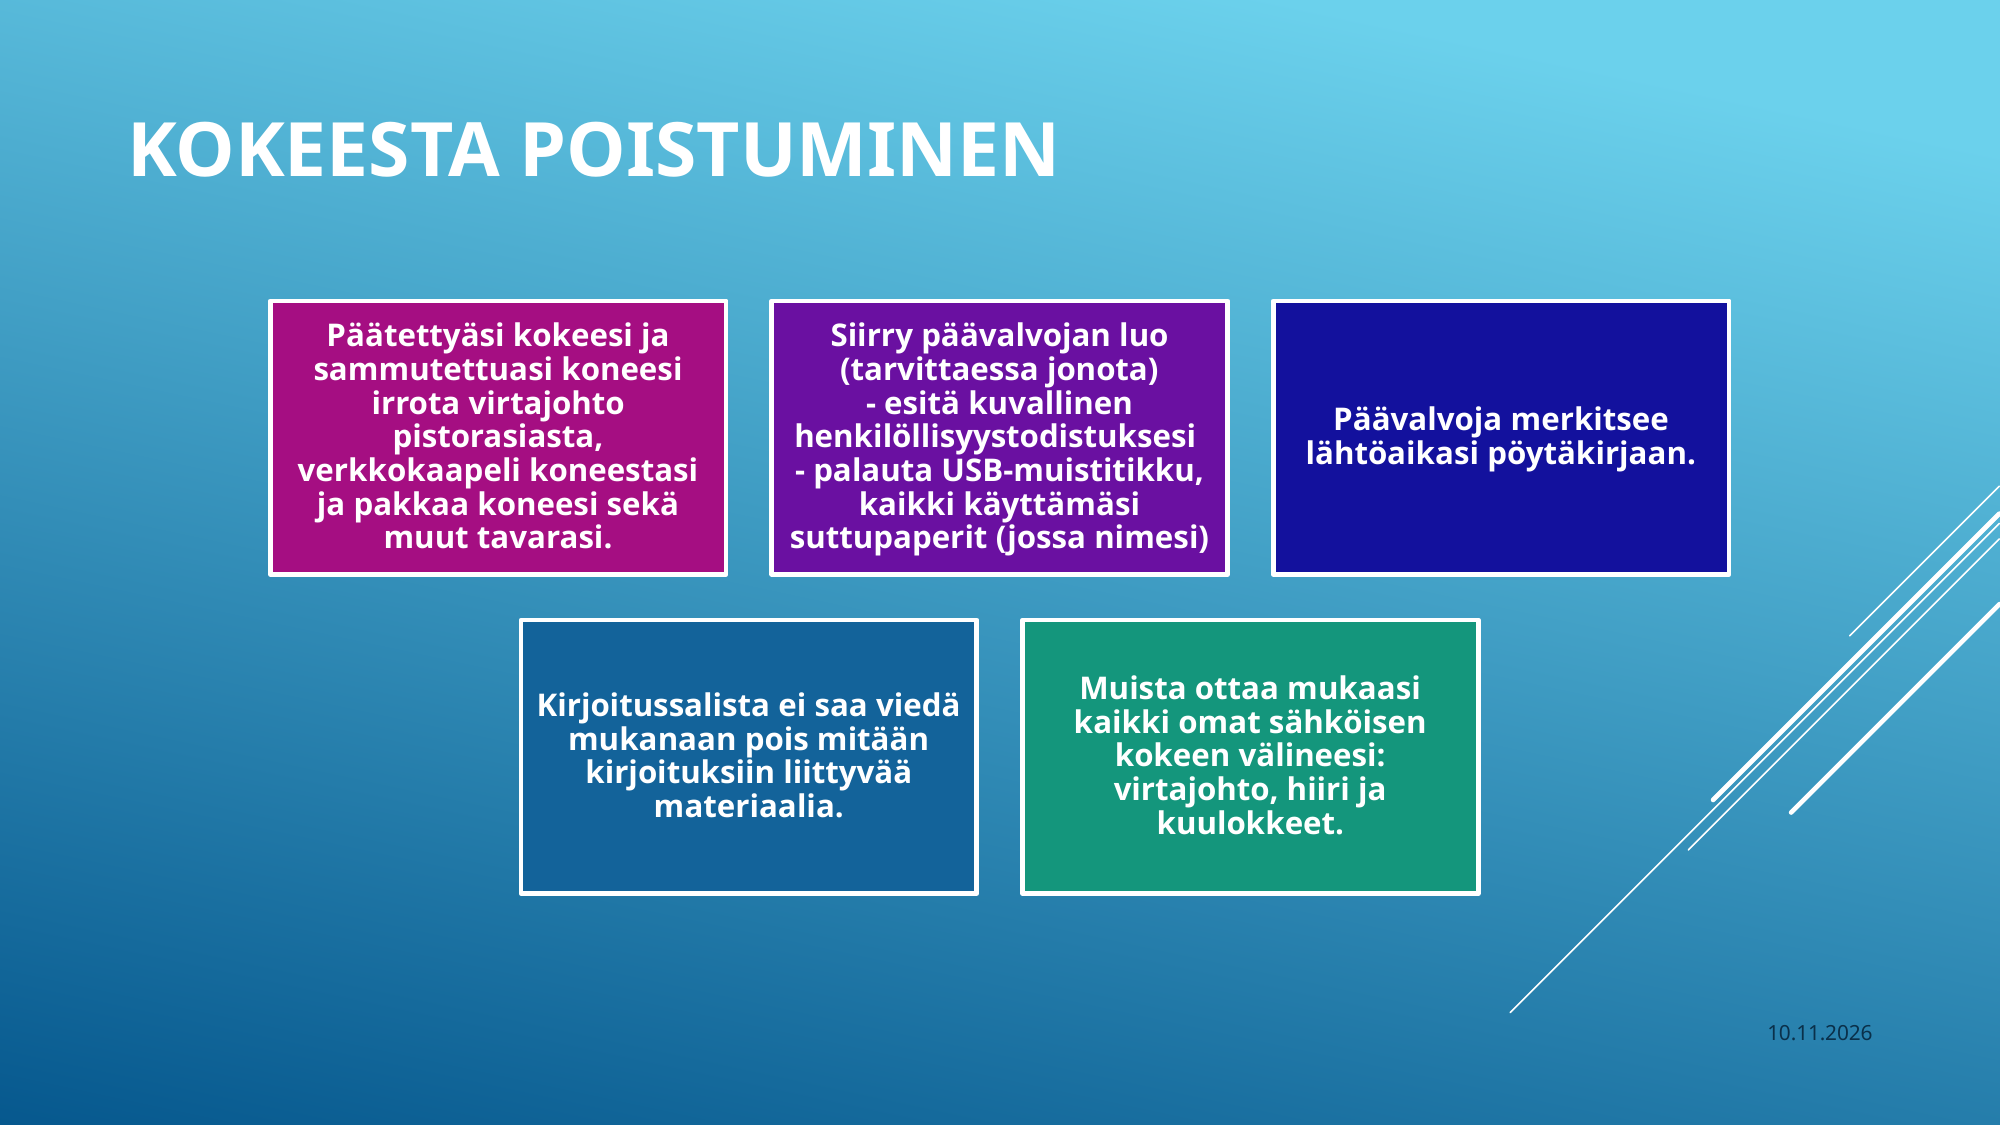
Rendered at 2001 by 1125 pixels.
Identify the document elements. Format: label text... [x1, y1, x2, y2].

title Kokeesta poistuminen [112, 22, 1513, 271]
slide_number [1624, 1012, 1888, 1073]
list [111, 300, 1888, 894]
